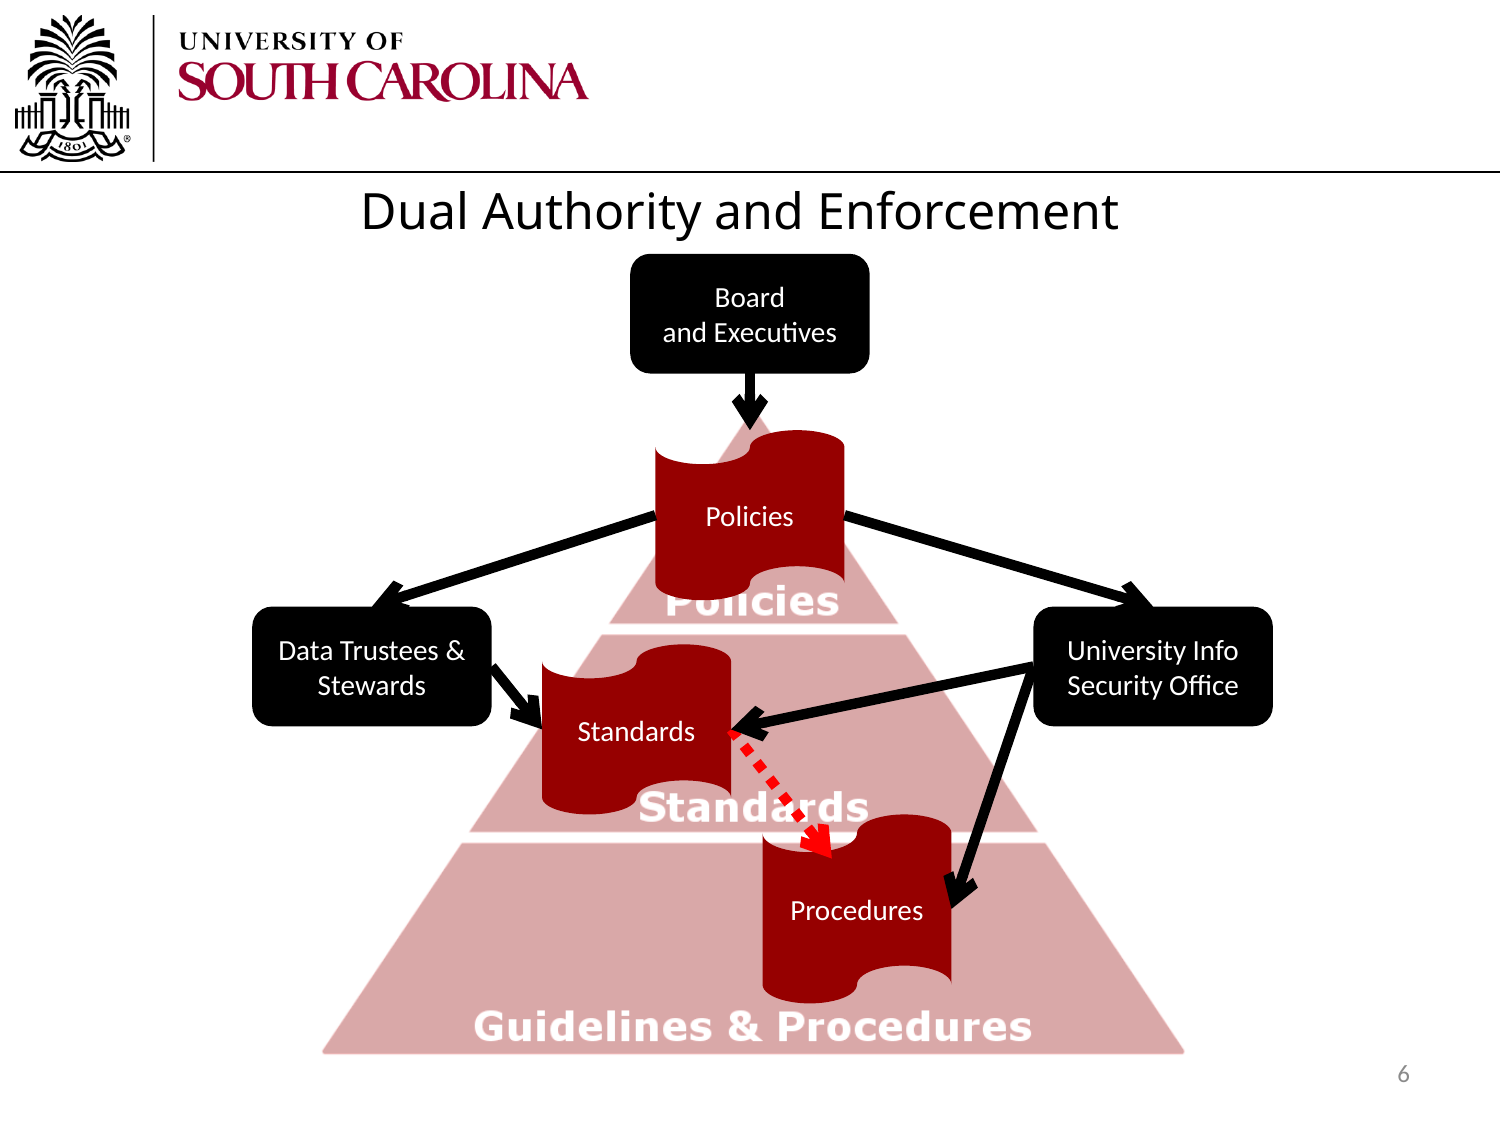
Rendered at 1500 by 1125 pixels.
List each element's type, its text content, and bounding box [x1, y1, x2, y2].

slide_number 6 [1350, 1042, 1425, 1103]
text_box University Info Security Office [1196, 604, 1275, 729]
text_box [951, 736, 1034, 910]
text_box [730, 666, 1034, 730]
picture [315, 404, 1192, 1062]
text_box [730, 737, 833, 859]
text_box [491, 666, 543, 730]
text_box Data Trustees & Stewards [250, 604, 309, 729]
text_box Board and Executives [628, 251, 872, 376]
text_box Dual Authority and Enforcement [31, 171, 1462, 247]
picture [15, 15, 1482, 162]
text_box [371, 514, 656, 607]
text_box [844, 514, 1154, 607]
